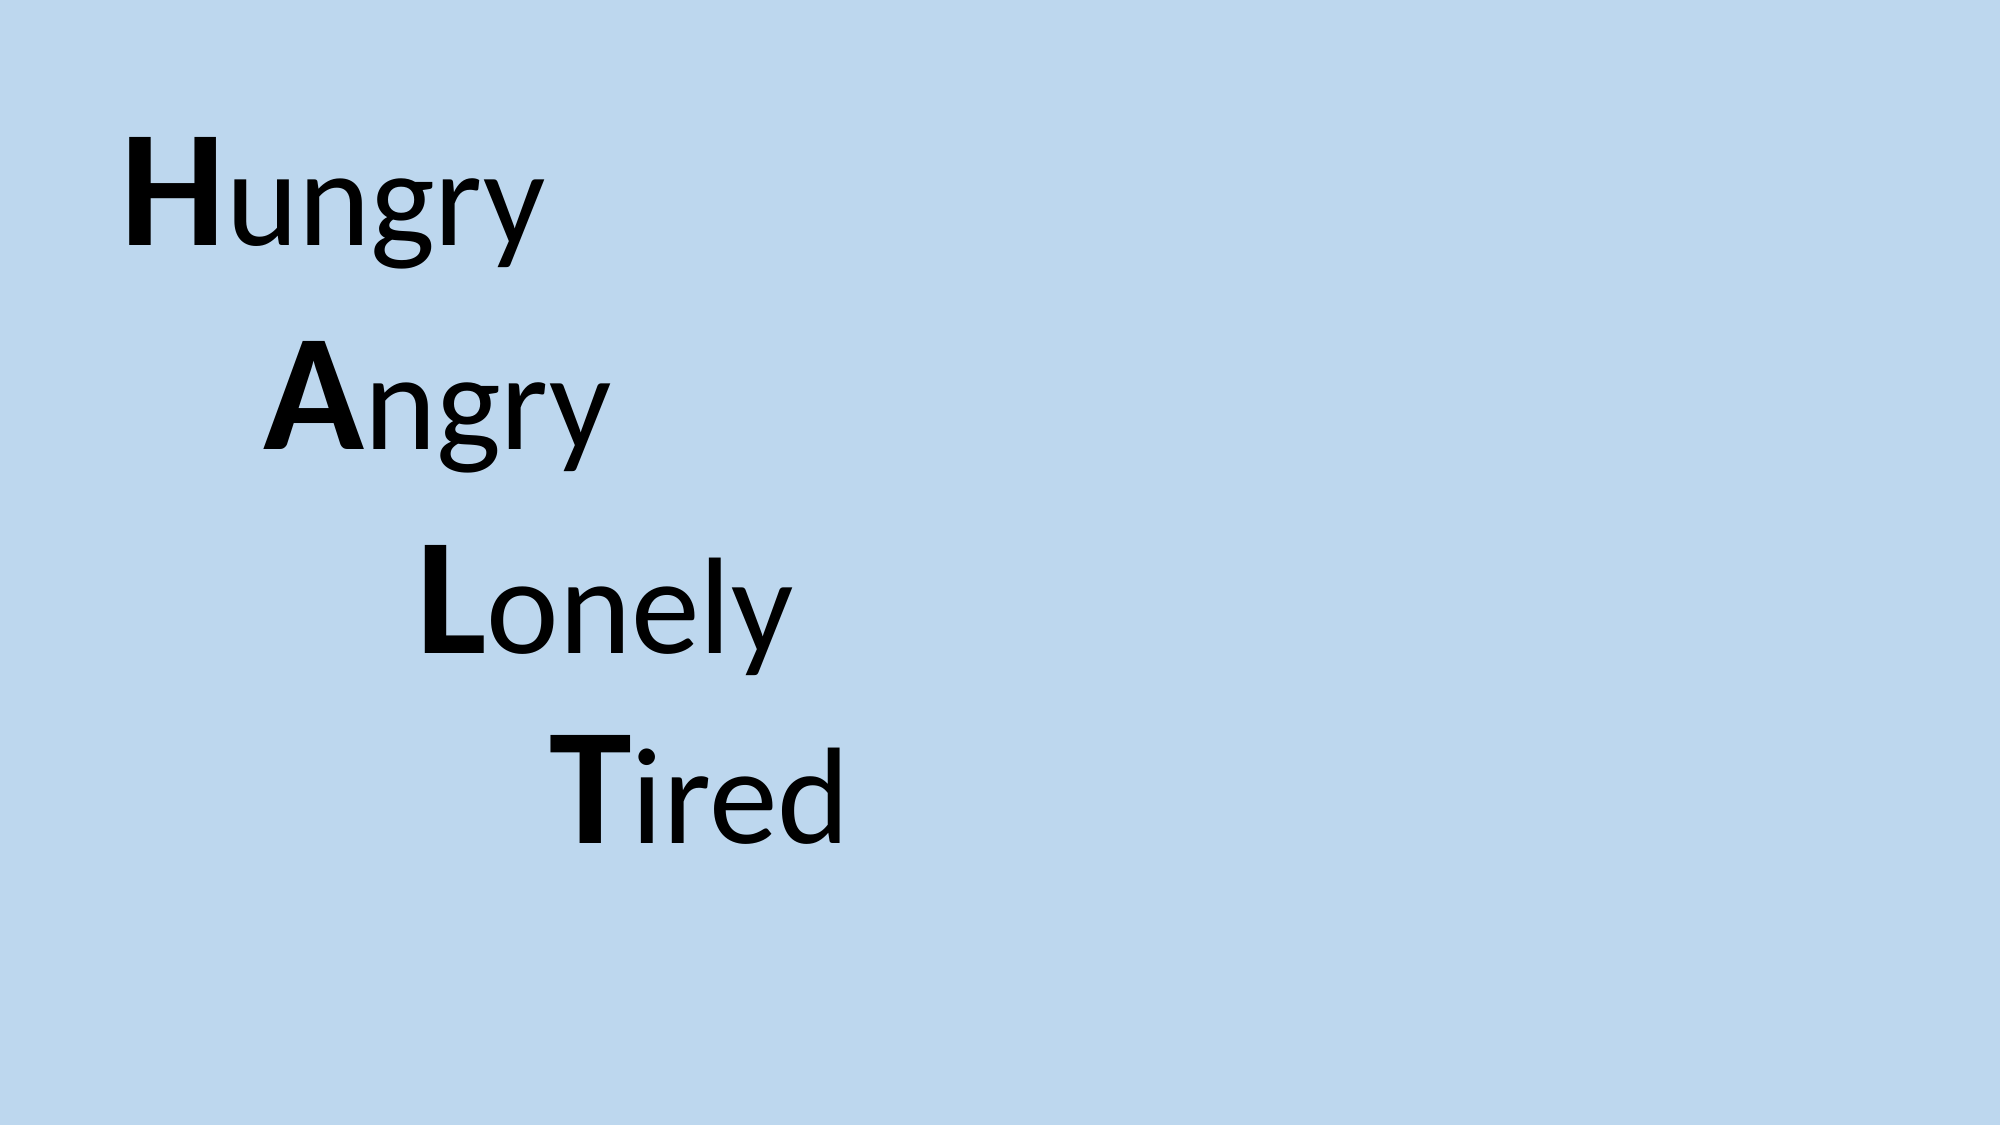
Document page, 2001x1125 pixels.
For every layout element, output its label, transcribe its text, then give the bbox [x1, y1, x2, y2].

text_box Tired [534, 669, 1040, 885]
text_box Lonely [401, 479, 1111, 694]
text_box Hungry [106, 71, 827, 287]
text_box Angry [248, 275, 821, 491]
